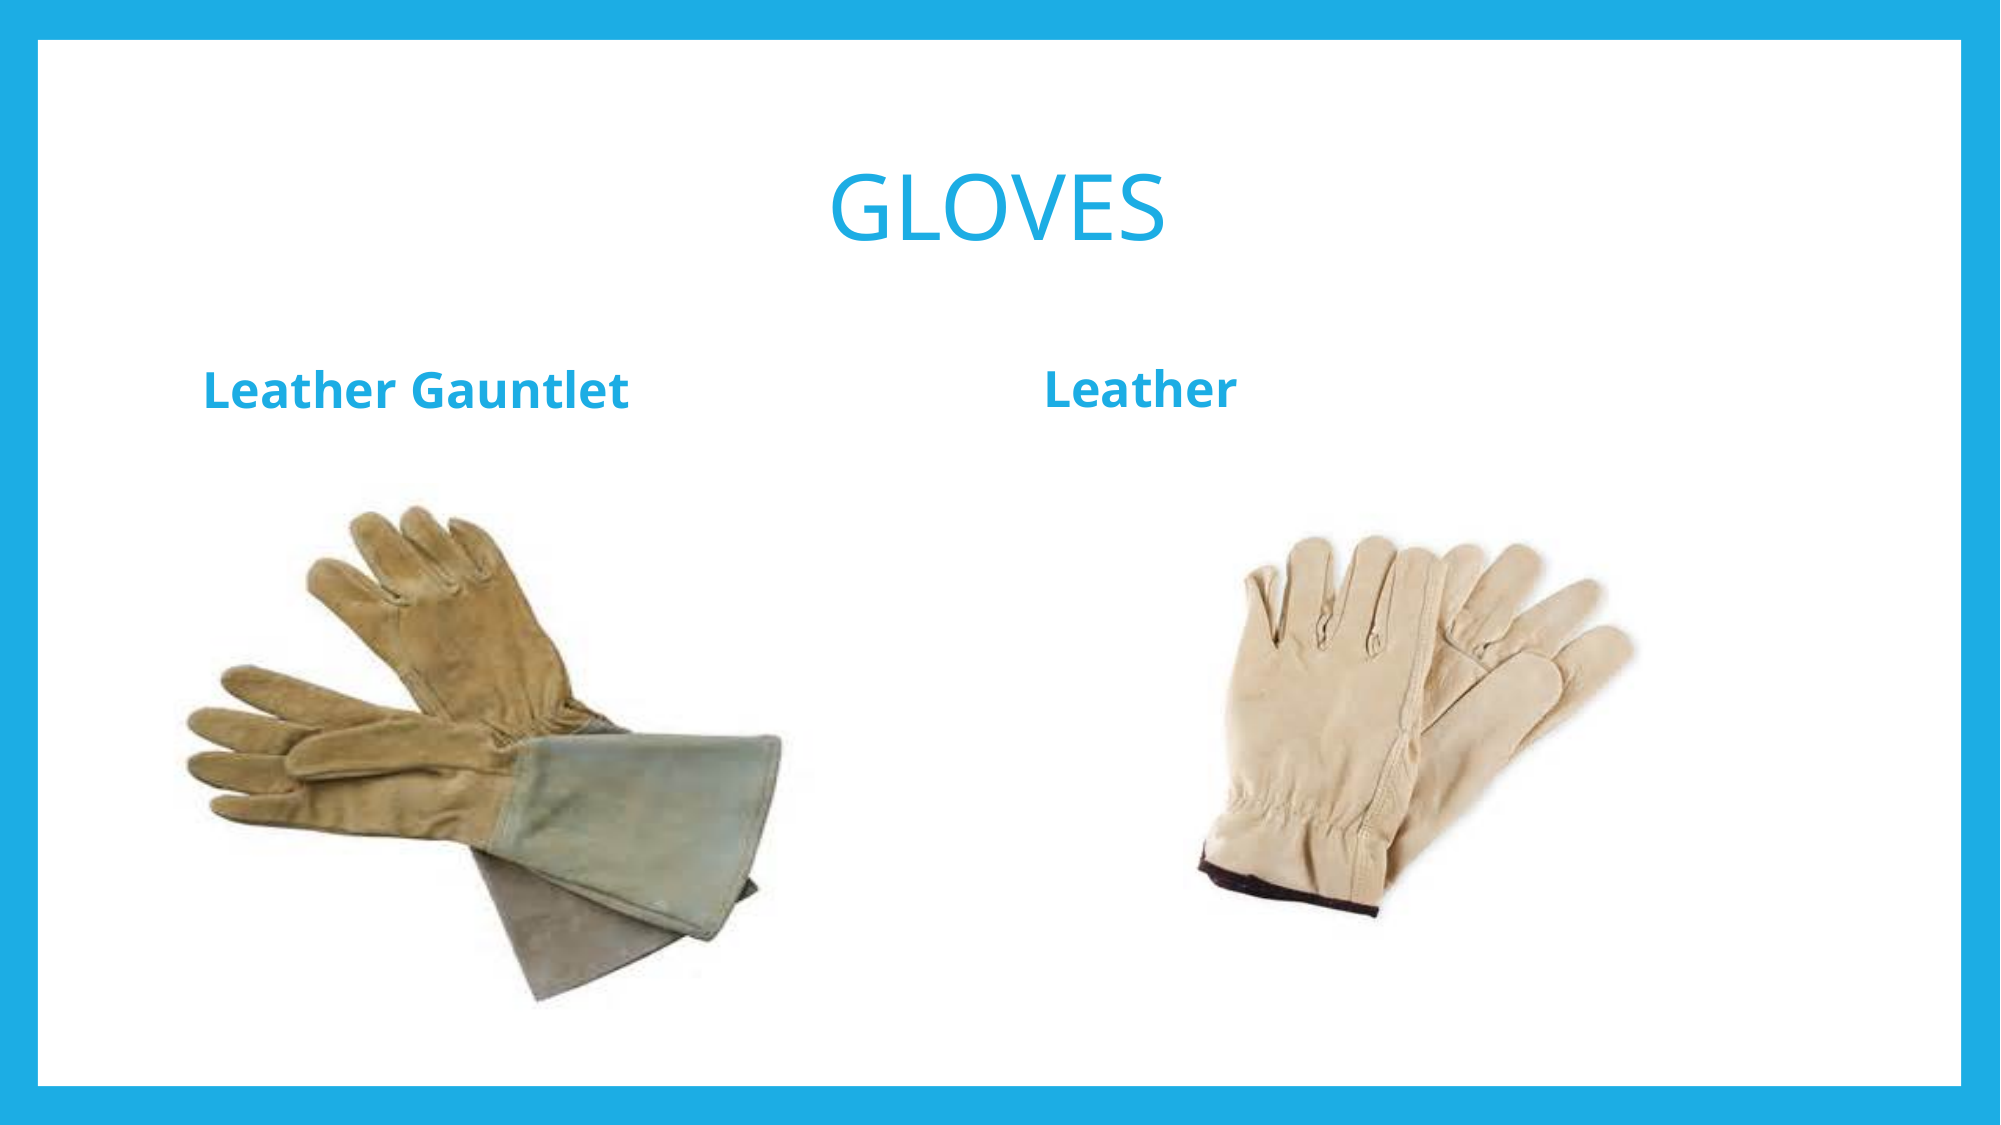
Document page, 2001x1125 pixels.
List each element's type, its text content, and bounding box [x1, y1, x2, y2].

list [137, 482, 844, 1024]
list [1183, 488, 1653, 959]
list Leather [1028, 327, 1809, 456]
list Leather Gauntlet [187, 328, 968, 456]
title GLOVES [187, 99, 1808, 323]
